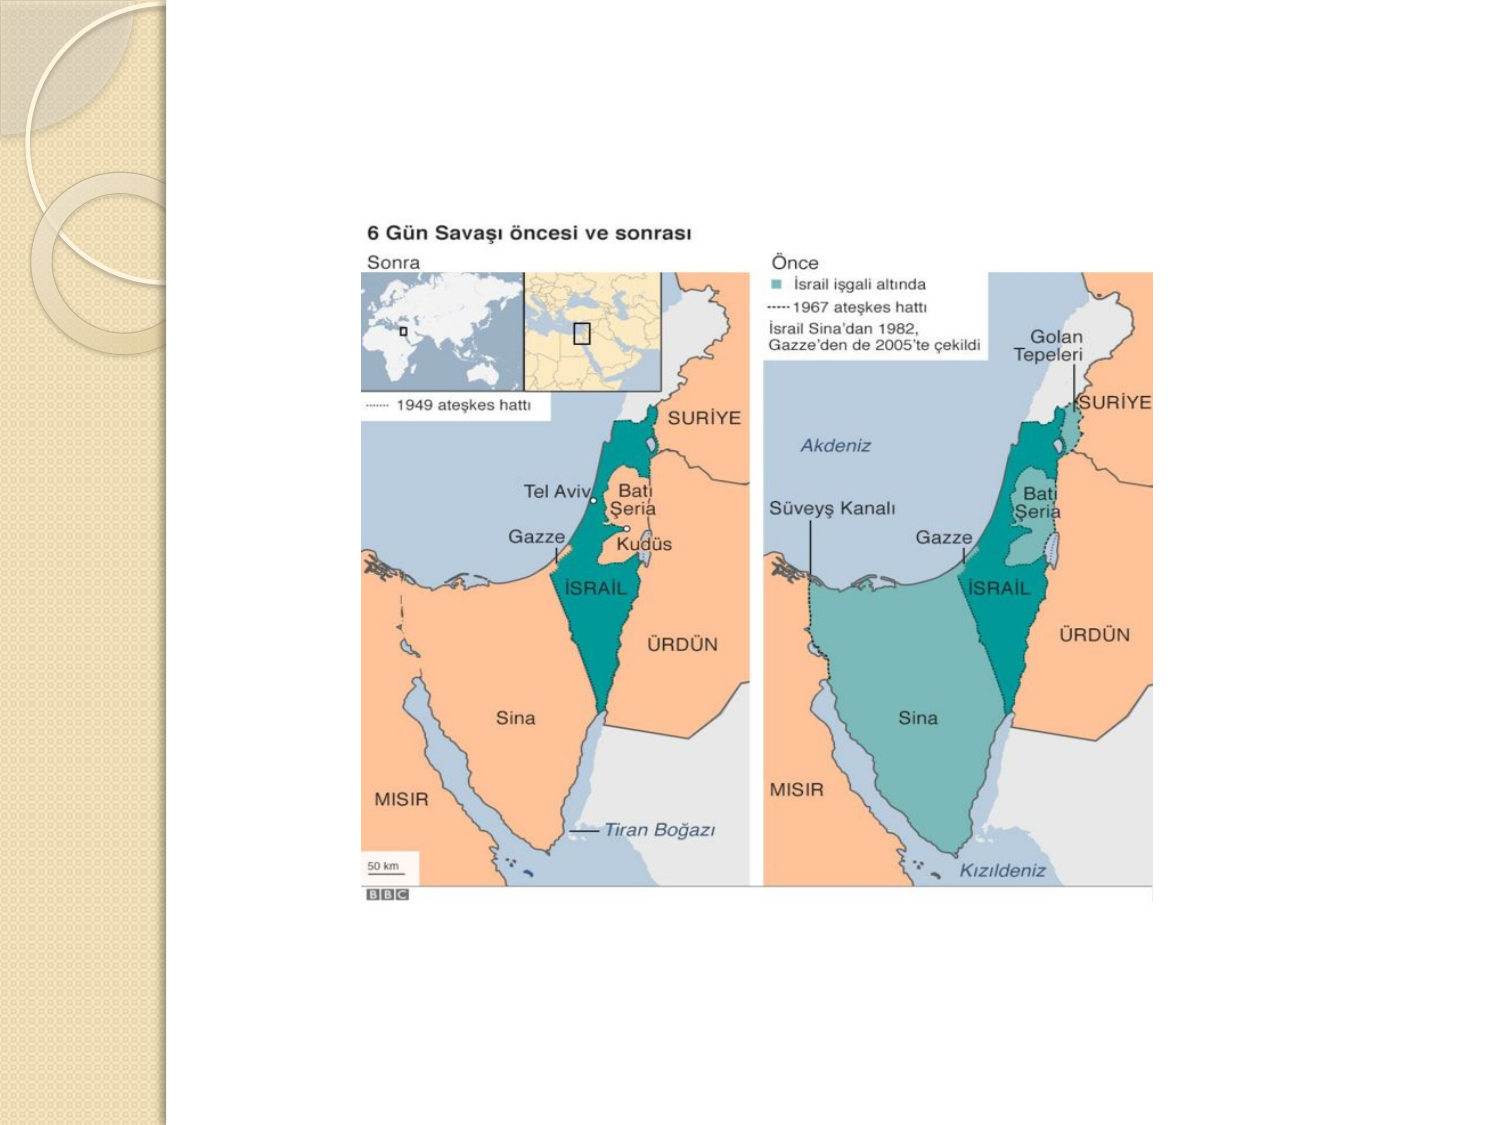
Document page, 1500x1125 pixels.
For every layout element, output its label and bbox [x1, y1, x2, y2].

picture [361, 219, 1153, 906]
